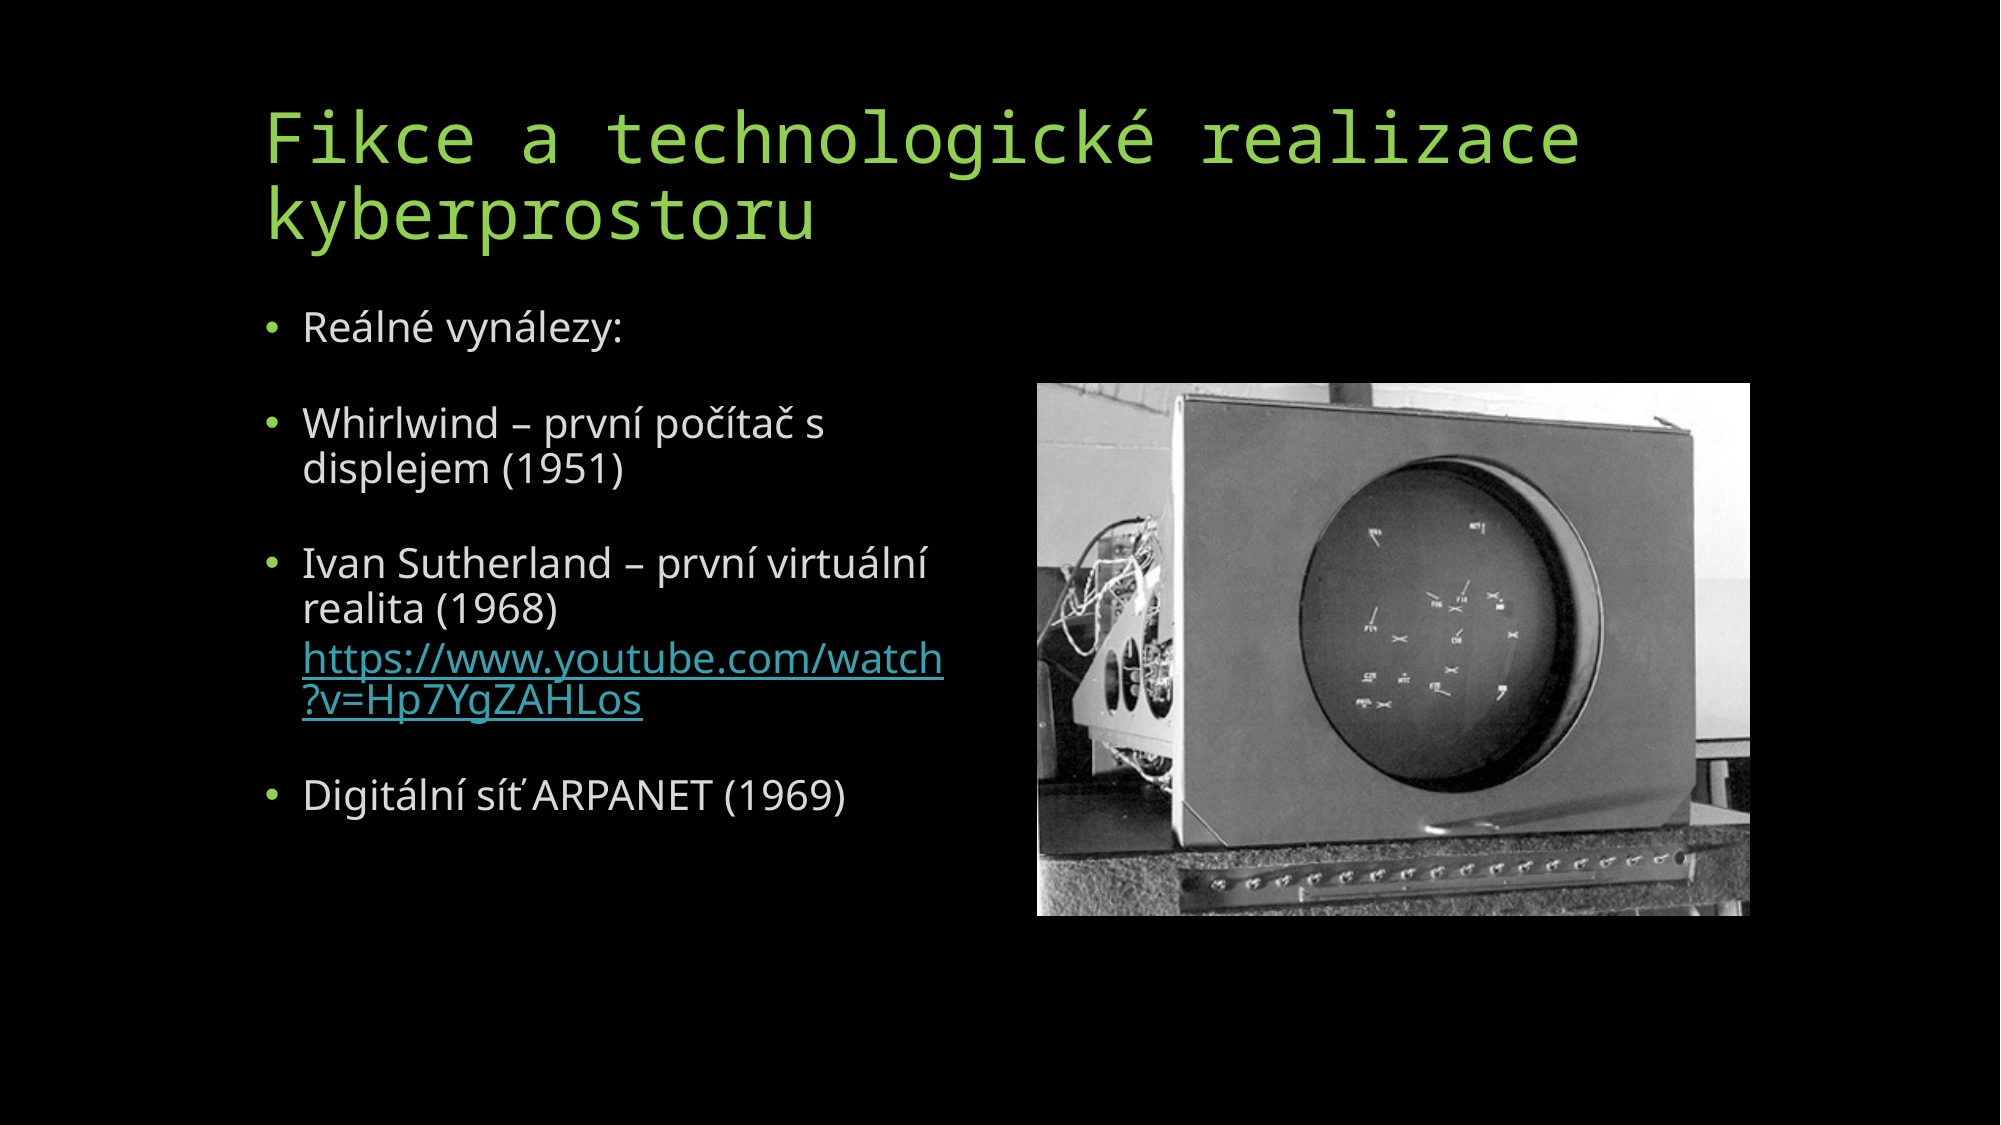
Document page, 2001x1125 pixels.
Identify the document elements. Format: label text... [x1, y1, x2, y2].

picture [1037, 383, 1750, 917]
title Fikce a technologické realizace kyberprostoru [249, 75, 1750, 263]
list Reálné vynálezy: Whirlwind – první počítač s displejem (1951) Ivan Sutherland – první virtuální realita (1968) https://www.youtube.com/watch?v=Hp7YgZAHLos Digitální síť ARPANET (1969) [249, 299, 963, 1000]
